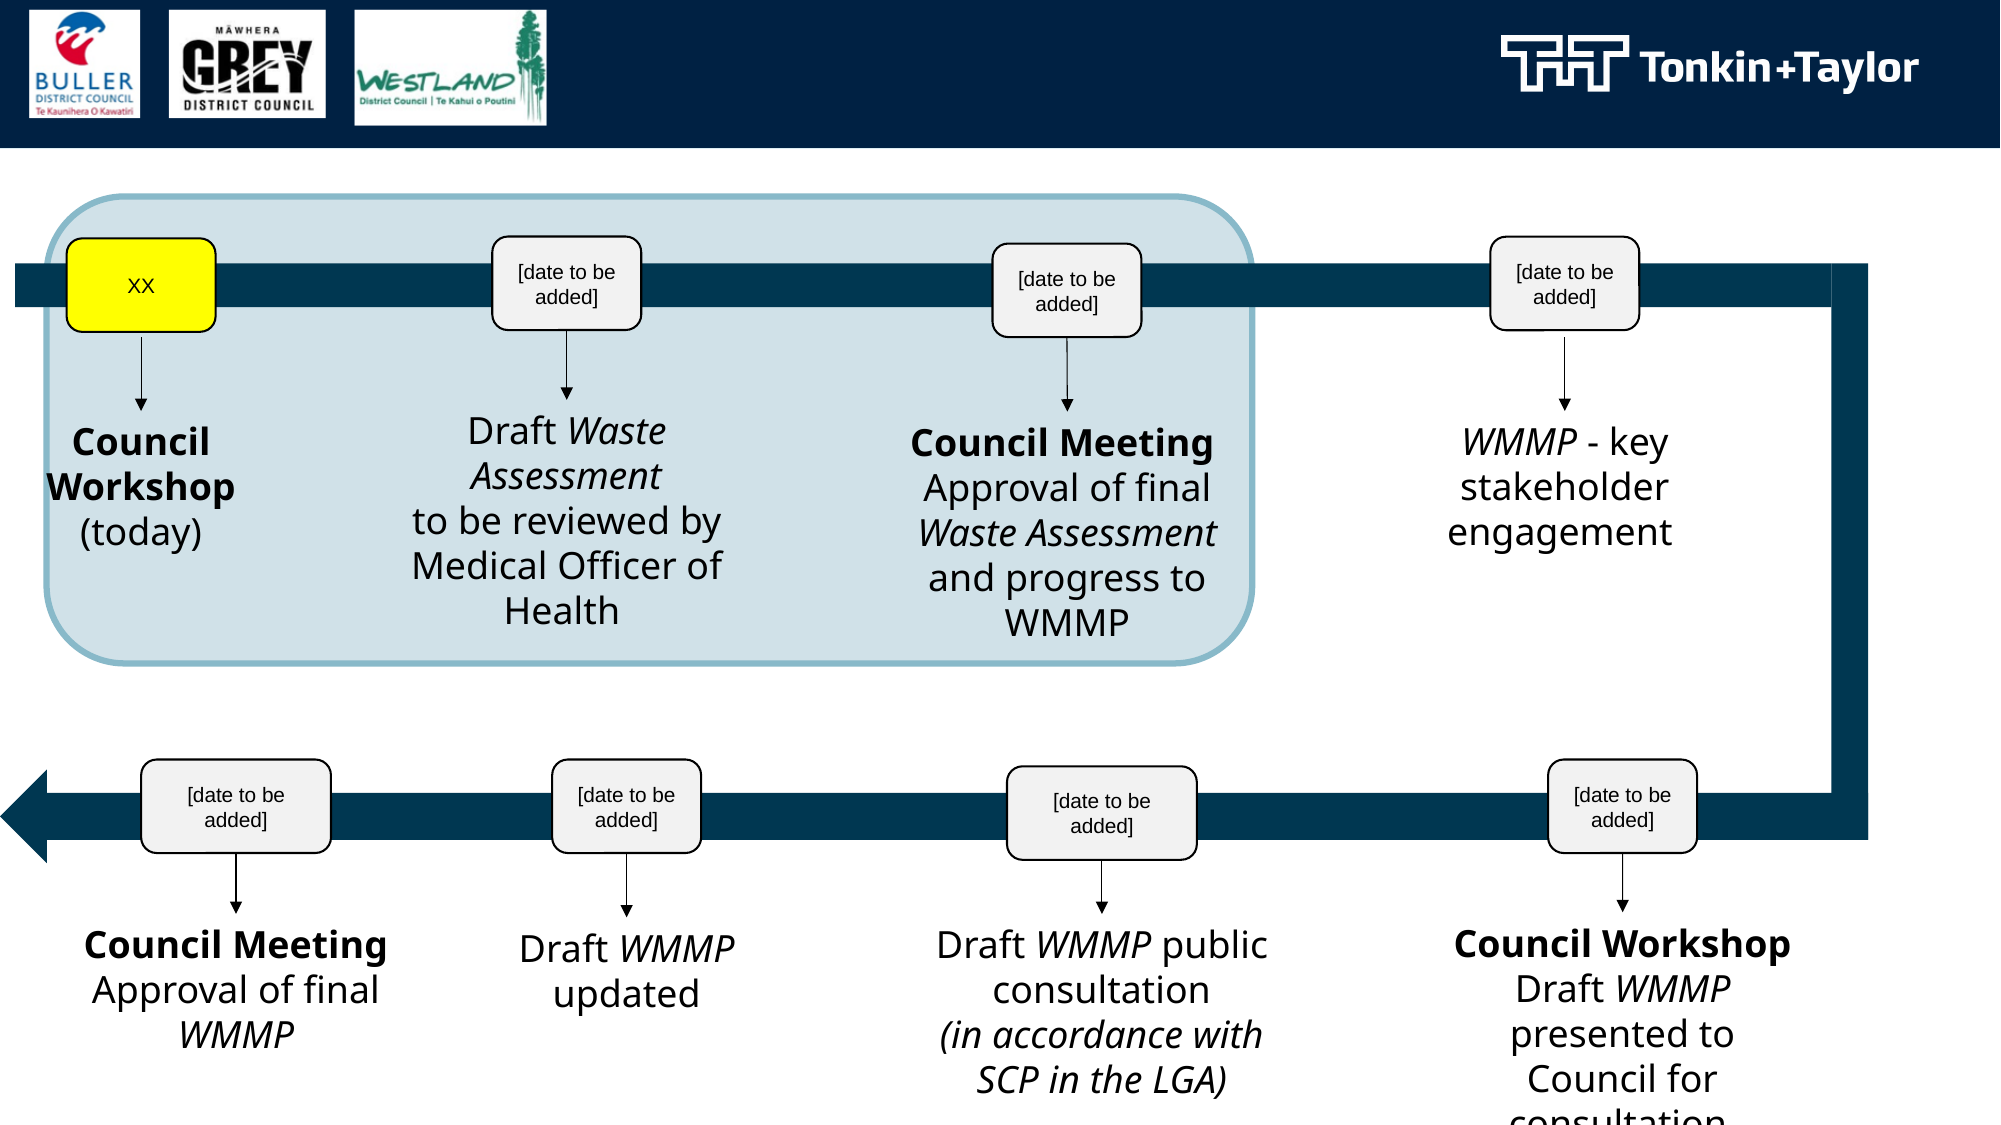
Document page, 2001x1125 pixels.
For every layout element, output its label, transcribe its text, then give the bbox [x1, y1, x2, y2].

text_box [date to be added] [991, 242, 1143, 339]
text_box [0, 0, 2000, 149]
text_box [14, 262, 65, 308]
picture [10, 0, 569, 146]
text_box Draft WMMP updated [432, 917, 821, 1023]
text_box [date to be added] [551, 758, 703, 855]
text_box WMMP - key stakeholder engagement [1370, 410, 1759, 561]
picture [1501, 35, 1919, 94]
text_box [date to be added] [1489, 235, 1641, 332]
text_box [date to be added] [491, 235, 643, 332]
text_box [1641, 262, 1830, 308]
text_box [45, 308, 1217, 665]
text_box [643, 262, 991, 308]
text_box Council Meeting Approval of final Waste Assessment and progress to WMMP [873, 411, 1262, 652]
text_box Council Workshop (today) [16, 410, 266, 561]
text_box [332, 791, 551, 841]
text_box [0, 766, 140, 866]
text_box [date to be added] [1005, 765, 1198, 861]
text_box [217, 262, 491, 308]
text_box [1830, 262, 1869, 791]
text_box [date to be added] [140, 758, 333, 855]
text_box [46, 195, 1253, 262]
text_box Council Workshop Draft WMMP presented to Council for consultation [1428, 912, 1817, 1125]
text_box Council Meeting Approval of final WMMP [41, 913, 431, 1064]
text_box [1698, 791, 1870, 841]
text_box [702, 791, 1005, 841]
text_box [date to be added] [1547, 758, 1699, 855]
text_box [1198, 791, 1547, 841]
text_box Draft Waste Assessment to be reviewed by Medical Officer of Health [372, 399, 761, 640]
text_box XX [65, 237, 217, 333]
text_box [1143, 262, 1489, 308]
text_box Draft WMMP public consultation (in accordance with SCP in the LGA) [907, 913, 1297, 1125]
text_box [1068, 308, 1254, 411]
